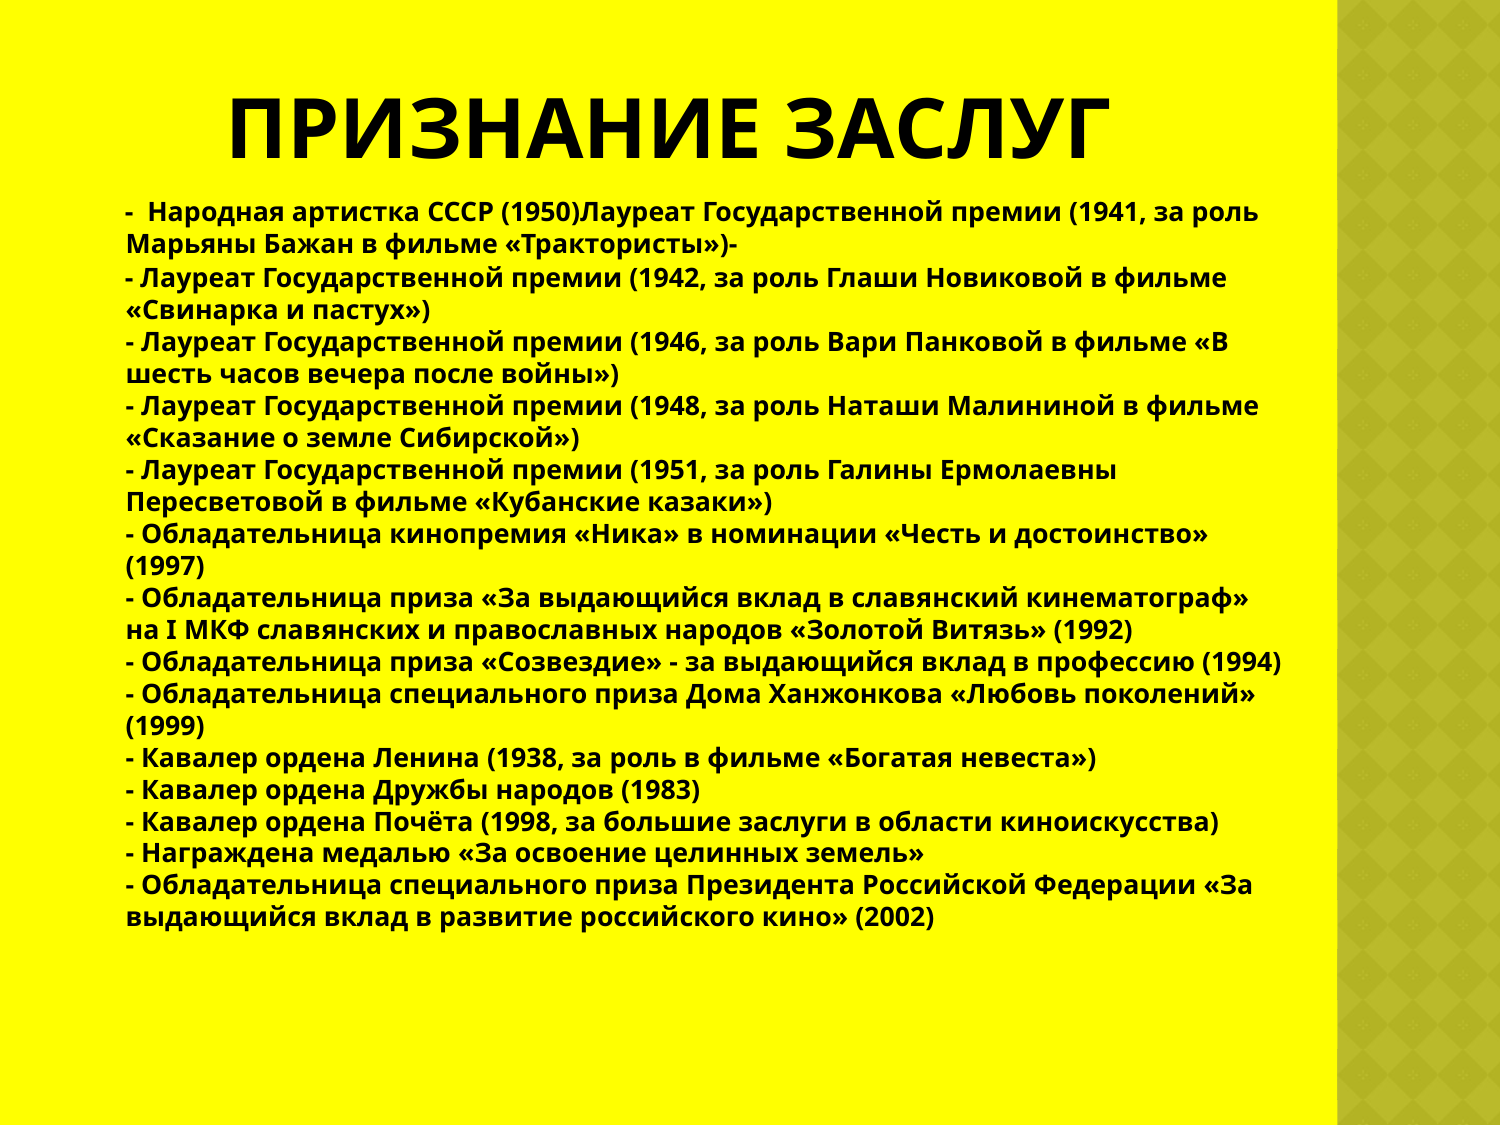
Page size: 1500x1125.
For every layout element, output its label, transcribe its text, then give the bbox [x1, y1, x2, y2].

title Признание заслуг [75, 52, 1263, 175]
list - Народная артистка СССР (1950)Лауреат Государственной премии (1941, за роль Марьяны Бажан в фильме «Трактористы»)- - Лауреат Государственной премии (1942, за роль Глаши Новиковой в фильме «Свинарка и пастух») - Лауреат Государственной премии (1946, за роль Вари Панковой в фильме «В шесть часов вечера после войны») - Лауреат Государственной премии (1948, за роль Наташи Малининой в фильме «Сказание о земле Сибирской») - Лауреат Государственной премии (1951, за роль Галины Ермолаевны Пересветовой в фильме «Кубанские казаки») - Обладательница кинопремия «Ника» в номинации «Честь и достоинство» (1997) - Обладательница приза «За выдающийся вклад в славянский кинематограф» на I МКФ славянских и православных народов «Золотой Витязь» (1992) - Обладательница приза «Созвездие» - за выдающийся вклад в профессию (1994) - Обладательница специального приза Дома Ханжонкова «Любовь поколений» (1999) - Кавалер ордена Ленина (1938, за роль в фильме «Богатая невеста») - Кавалер ордена Дружбы народов (1983) - Кавалер ордена Почёта (1998, за большие заслуги в области киноискусства) - Награждена медалью «За освоение целинных земель» - Обладательница специального приза Президента Российской Федерации «За выдающийся вклад в развитие российского кино» (2002) [75, 187, 1300, 1005]
